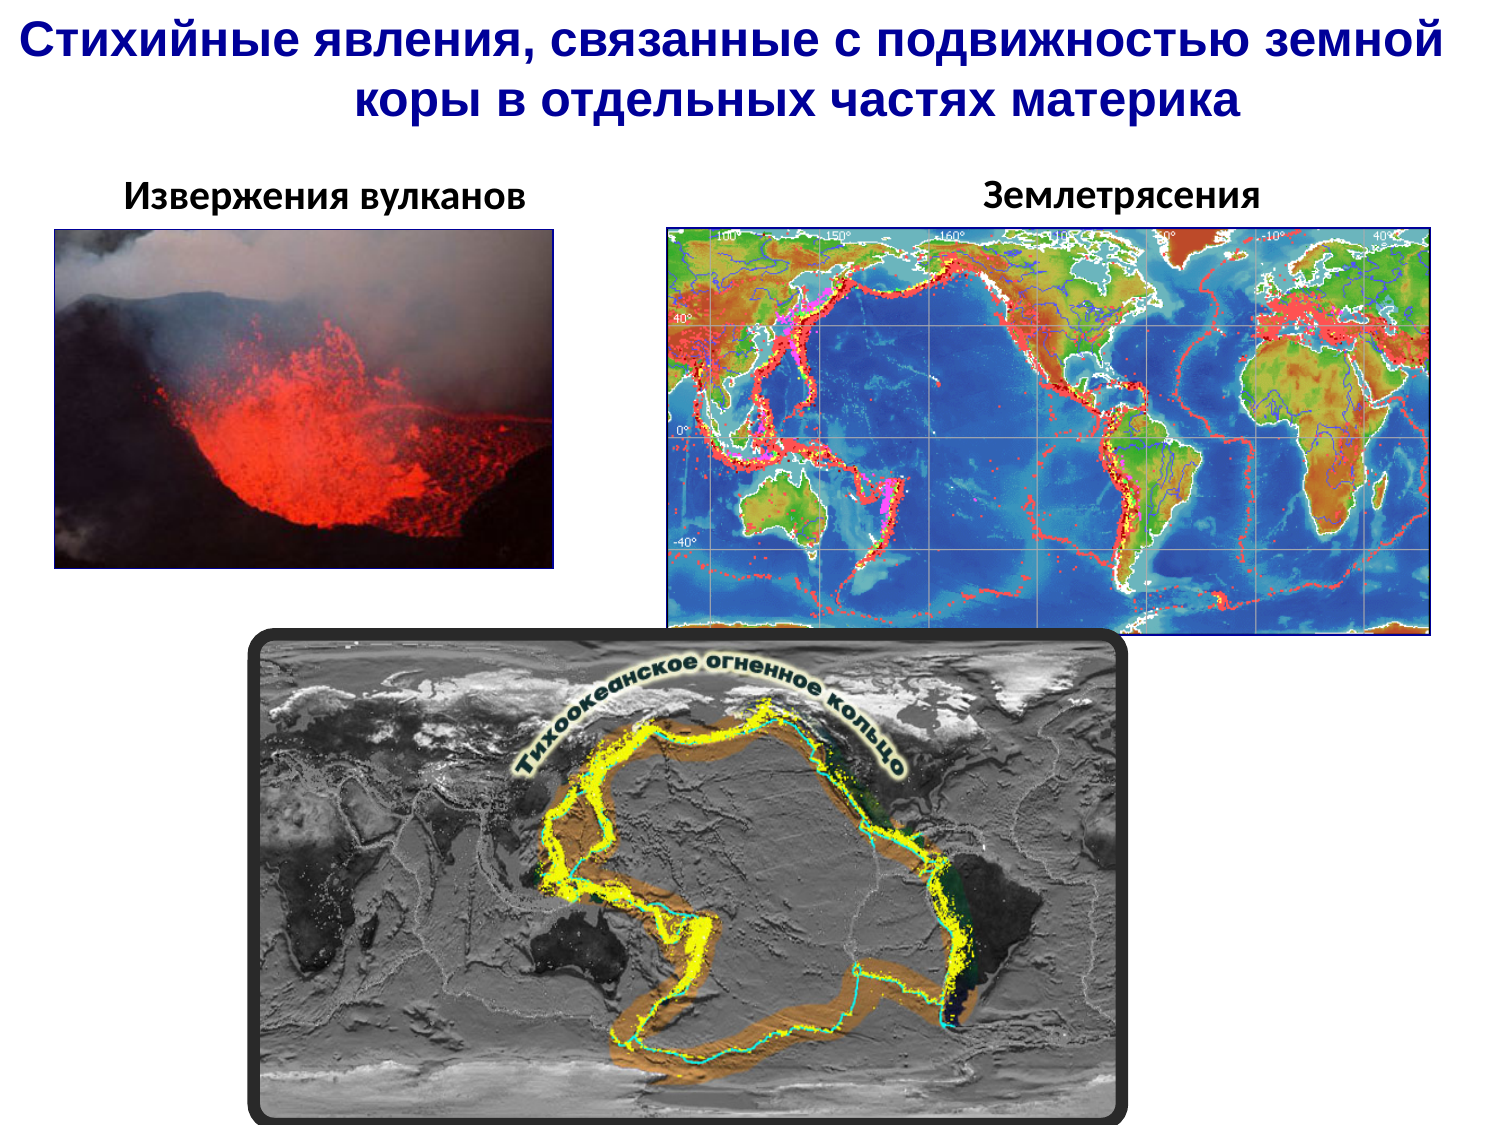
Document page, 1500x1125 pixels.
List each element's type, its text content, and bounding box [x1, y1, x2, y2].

picture [253, 228, 1431, 1125]
picture [55, 229, 553, 568]
text_box Землетрясения [868, 159, 1376, 224]
text_box Извержения вулканов [59, 160, 591, 226]
title Стихийные явления, связанные с подвижностью земной коры в отдельных частях материка [2, 30, 1462, 162]
